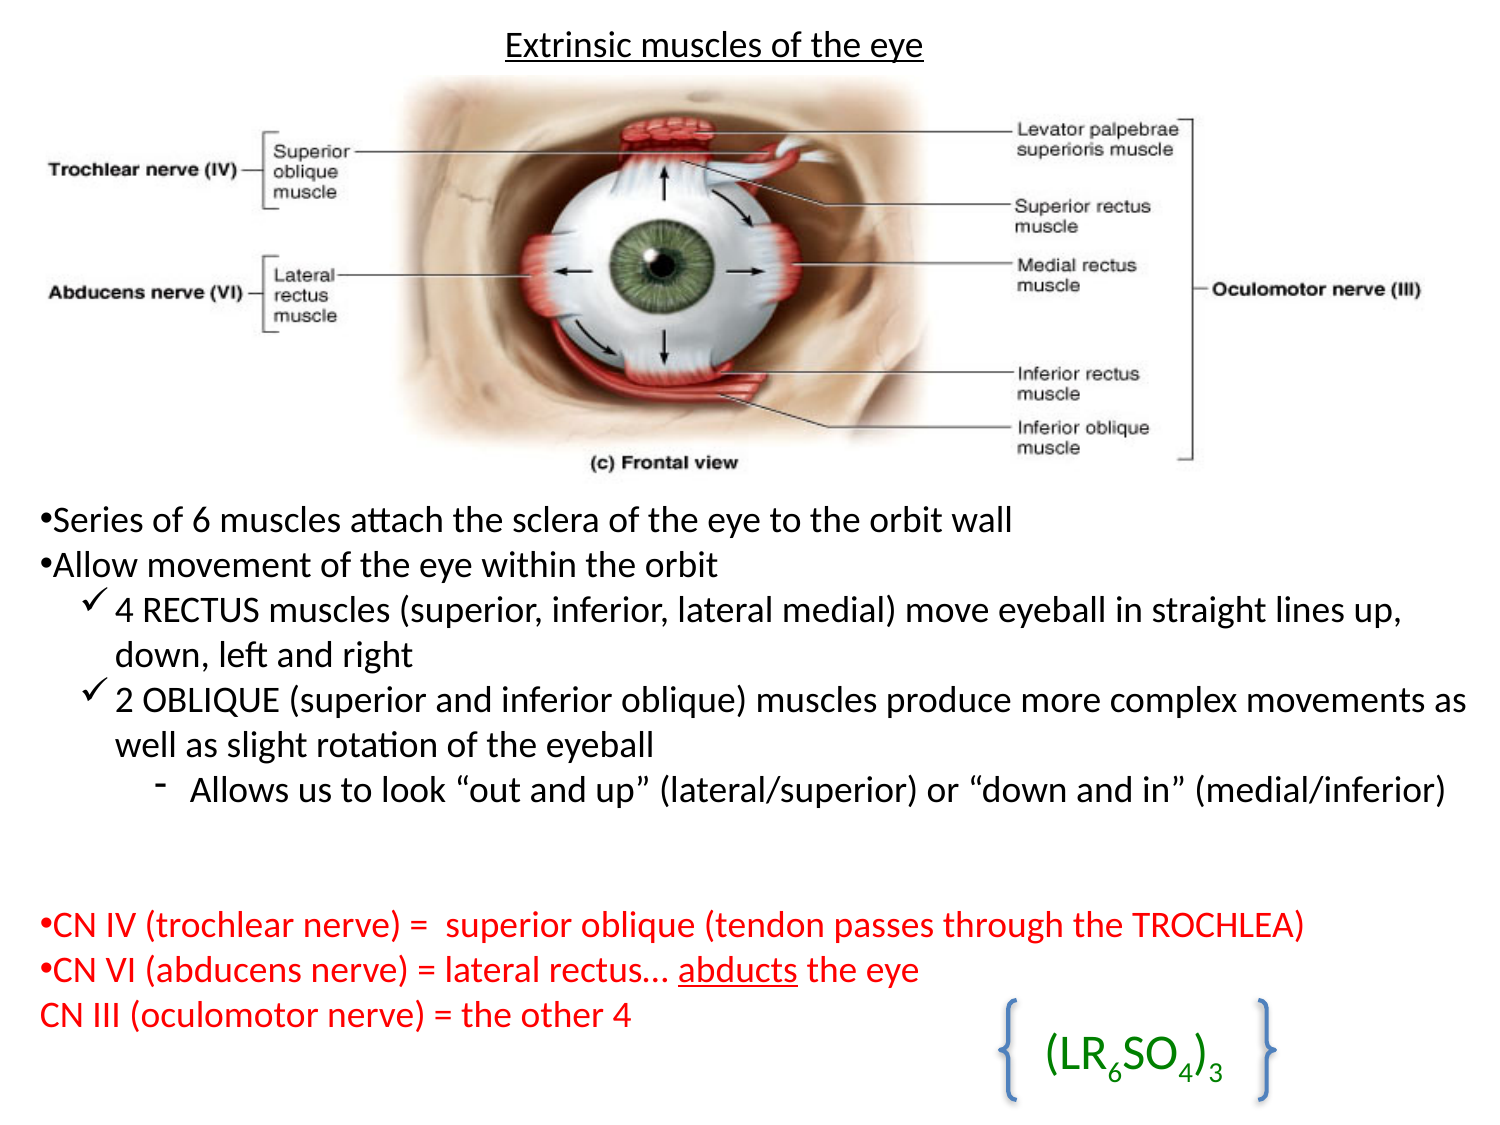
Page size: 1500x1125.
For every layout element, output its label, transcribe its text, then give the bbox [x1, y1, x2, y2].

text_box [997, 997, 1278, 1102]
text_box Extrinsic muscles of the eye [489, 12, 940, 73]
picture [45, 74, 1426, 484]
text_box Series of 6 muscles attach the sclera of the eye to the orbit wall Allow movement of the eye within the orbit 4 RECTUS muscles (superior, inferior, lateral medial) move eyeball in straight lines up, down, left and right 2 OBLIQUE (superior and inferior oblique) muscles produce more complex movements as well as slight rotation of the eyeball Allows us to look “out and up” (lateral/superior) or “down and in” (medial/inferior) CN IV (trochlear nerve) = superior oblique (tendon passes through the TROCHLEA) CN VI (abducens nerve) = lateral rectus… abducts the eye CN III (oculomotor nerve) = the other 4 [24, 487, 1500, 1043]
